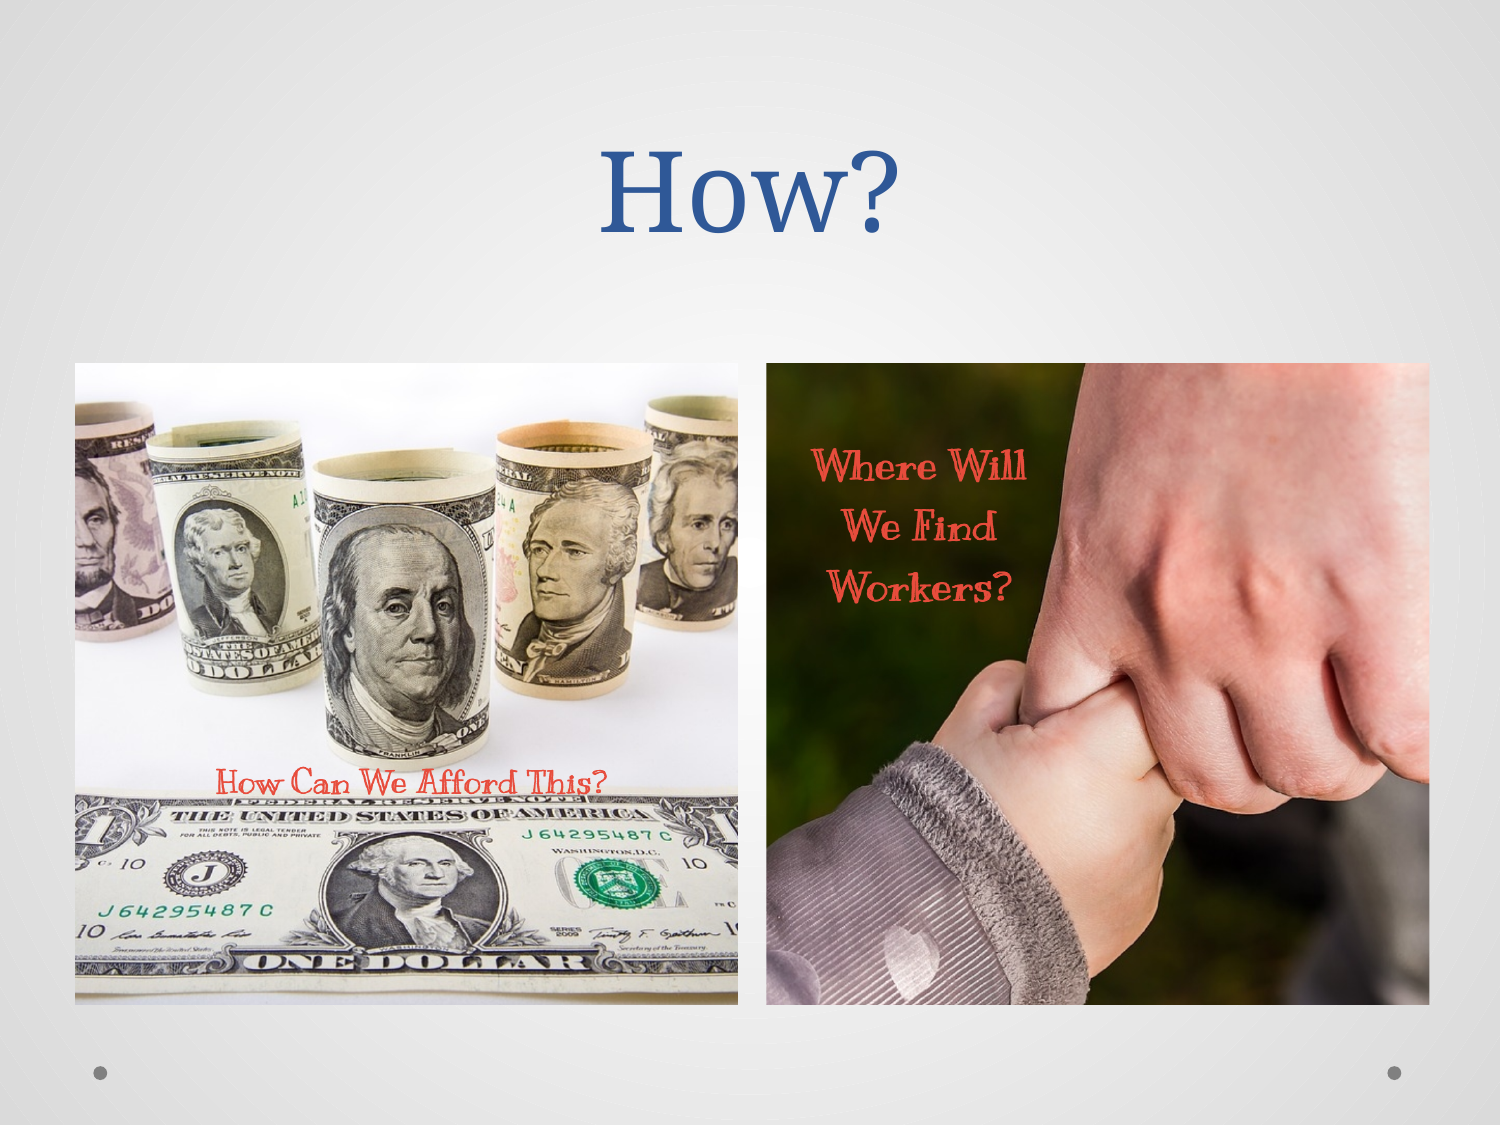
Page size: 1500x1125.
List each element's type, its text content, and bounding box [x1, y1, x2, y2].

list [74, 362, 739, 1006]
title How? [75, 0, 1425, 263]
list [766, 362, 1430, 1006]
